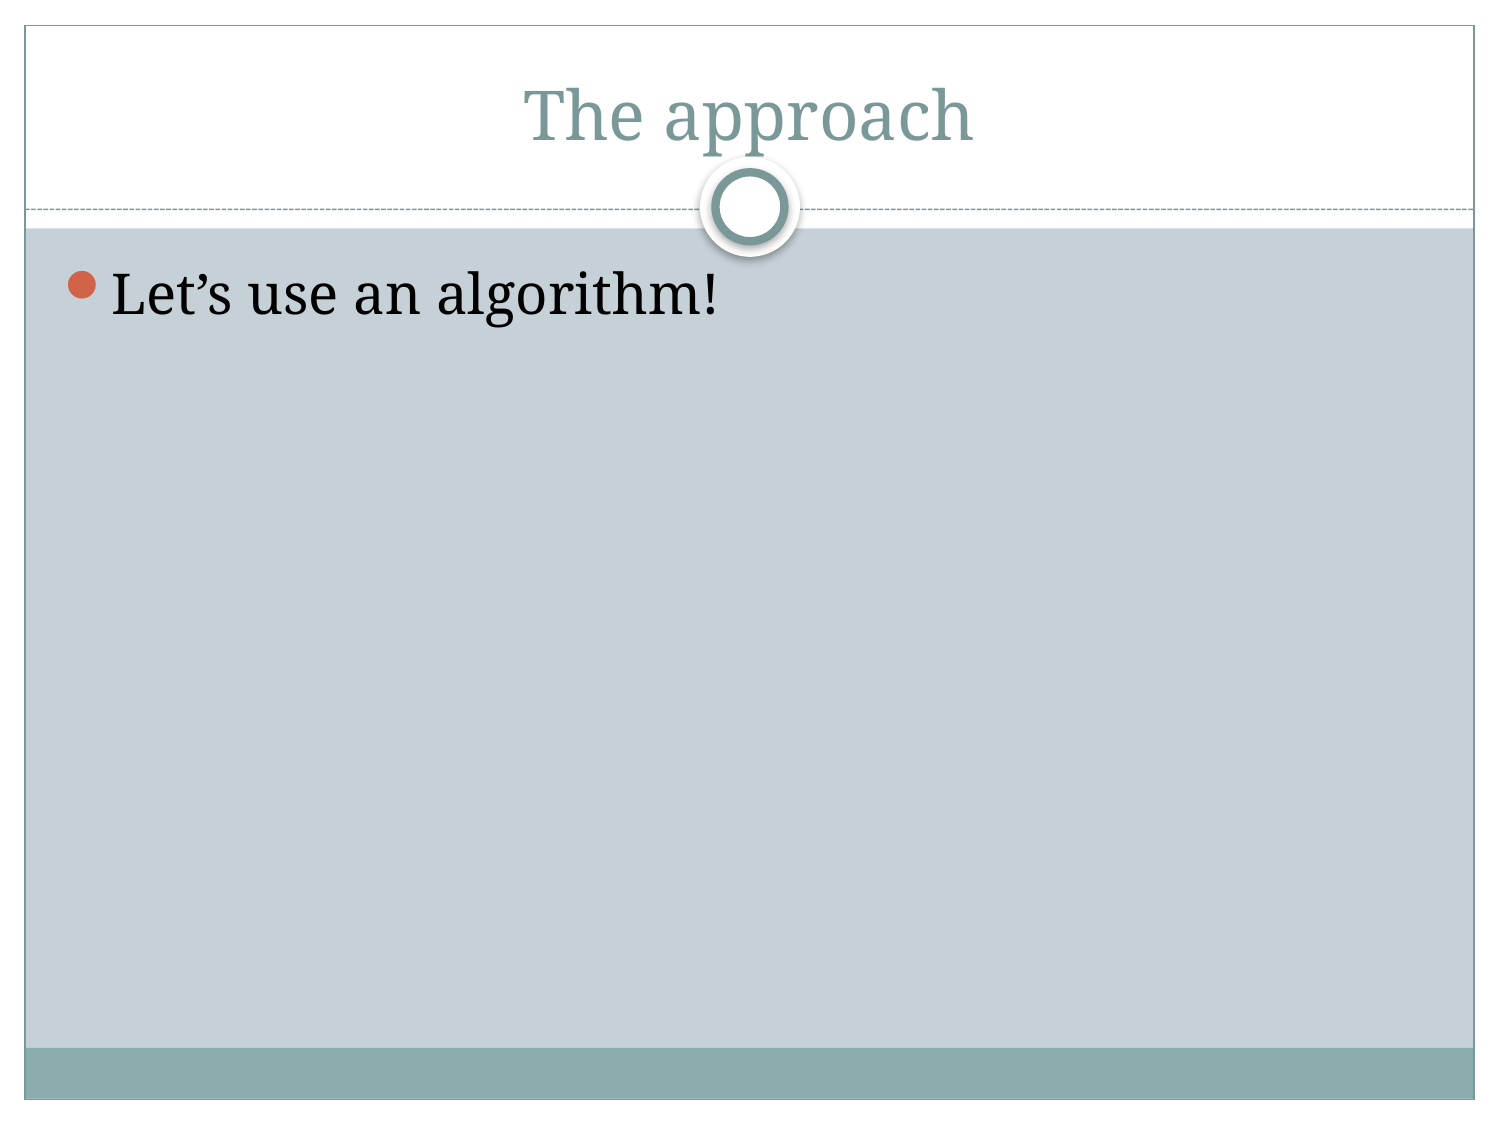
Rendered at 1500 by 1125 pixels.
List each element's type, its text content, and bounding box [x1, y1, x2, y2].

title The approach [49, 37, 1450, 162]
list Let’s use an algorithm! [49, 250, 1445, 1001]
